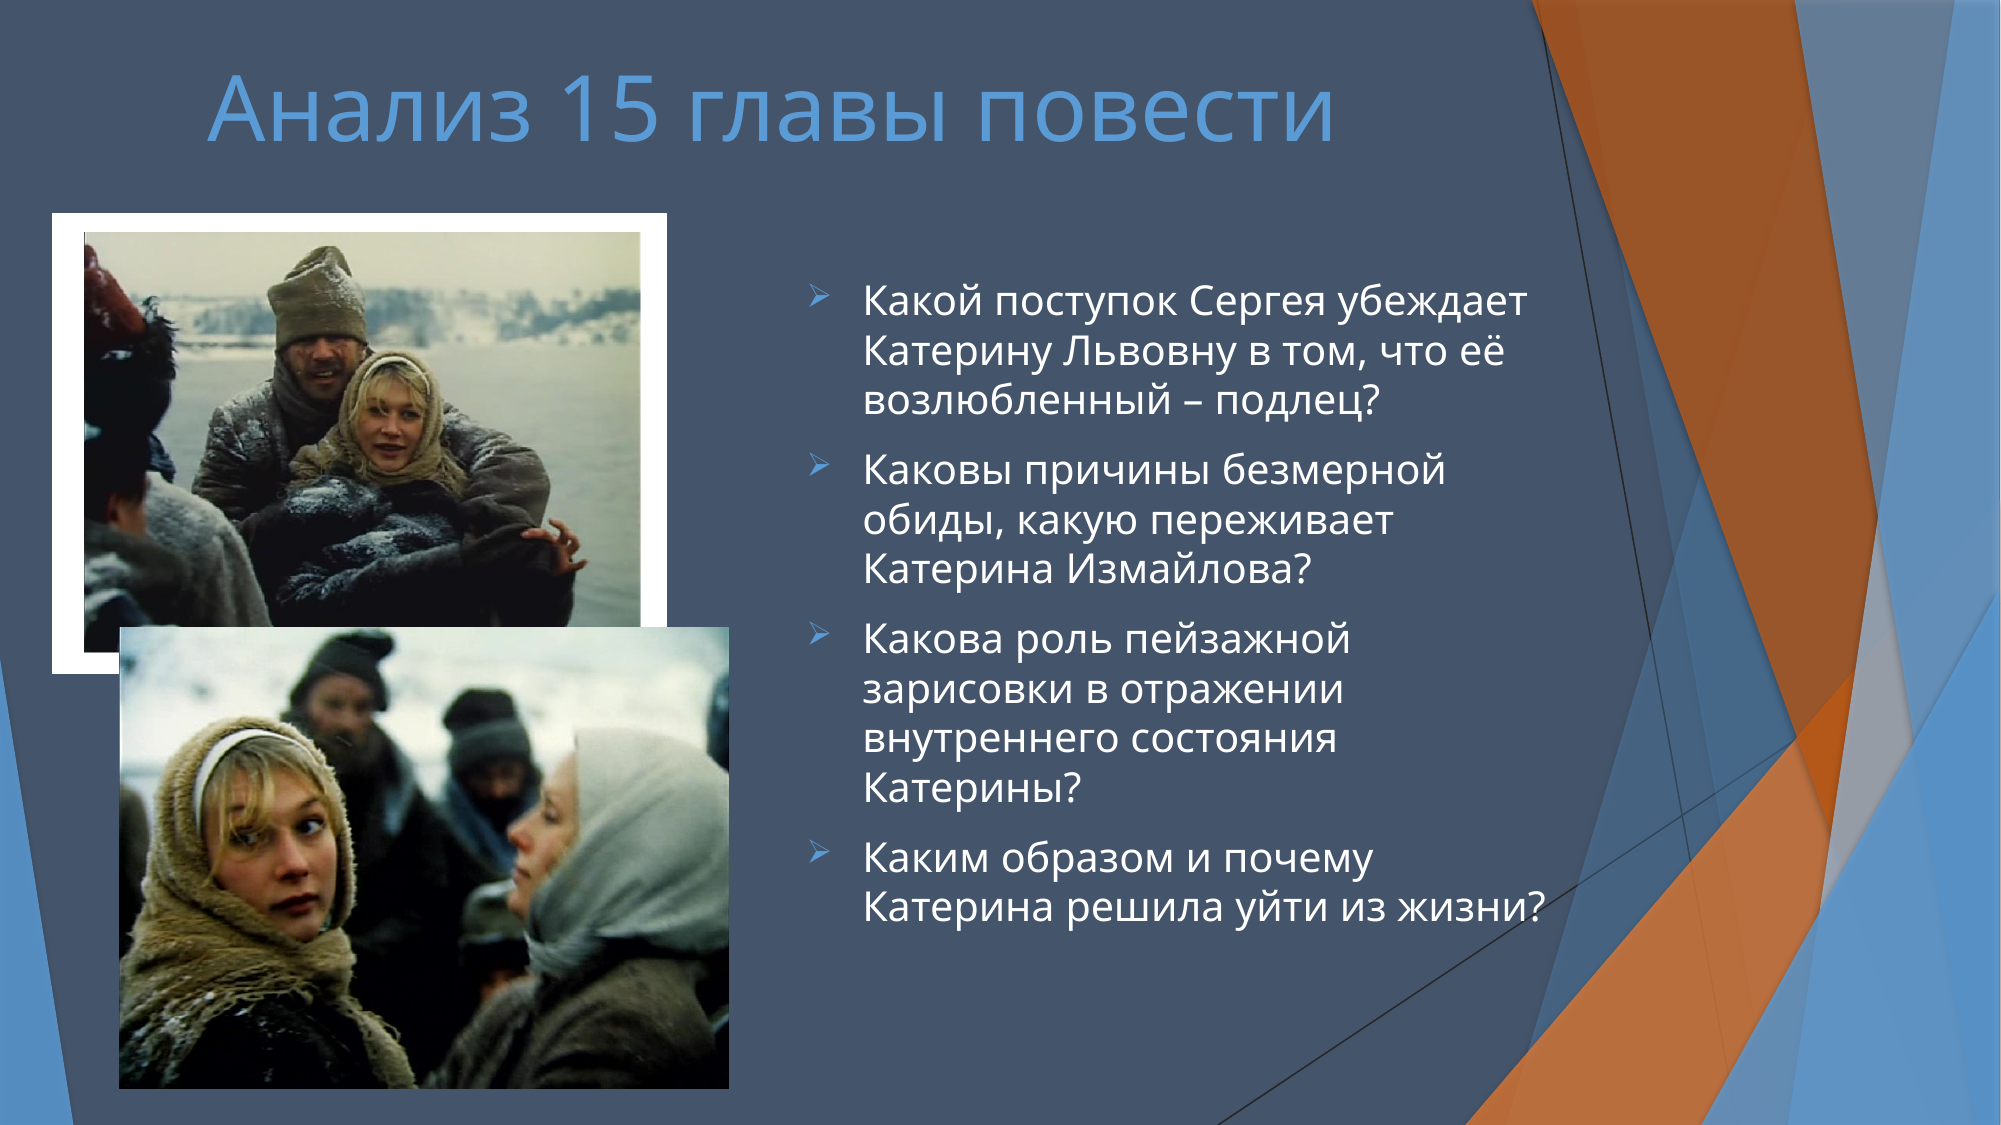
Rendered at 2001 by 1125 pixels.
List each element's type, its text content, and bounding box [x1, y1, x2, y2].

title Анализ 15 главы повести [68, 30, 1479, 168]
picture [51, 212, 730, 1089]
list Какой поступок Сергея убеждает Катерину Львовну в том, что её возлюбленный – подлец? Каковы причины безмерной обиды, какую переживает Катерина Измайлова? Какова роль пейзажной зарисовки в отражении внутреннего состояния Катерины? Каким образом и почему Катерина решила уйти из жизни? [791, 196, 1564, 957]
